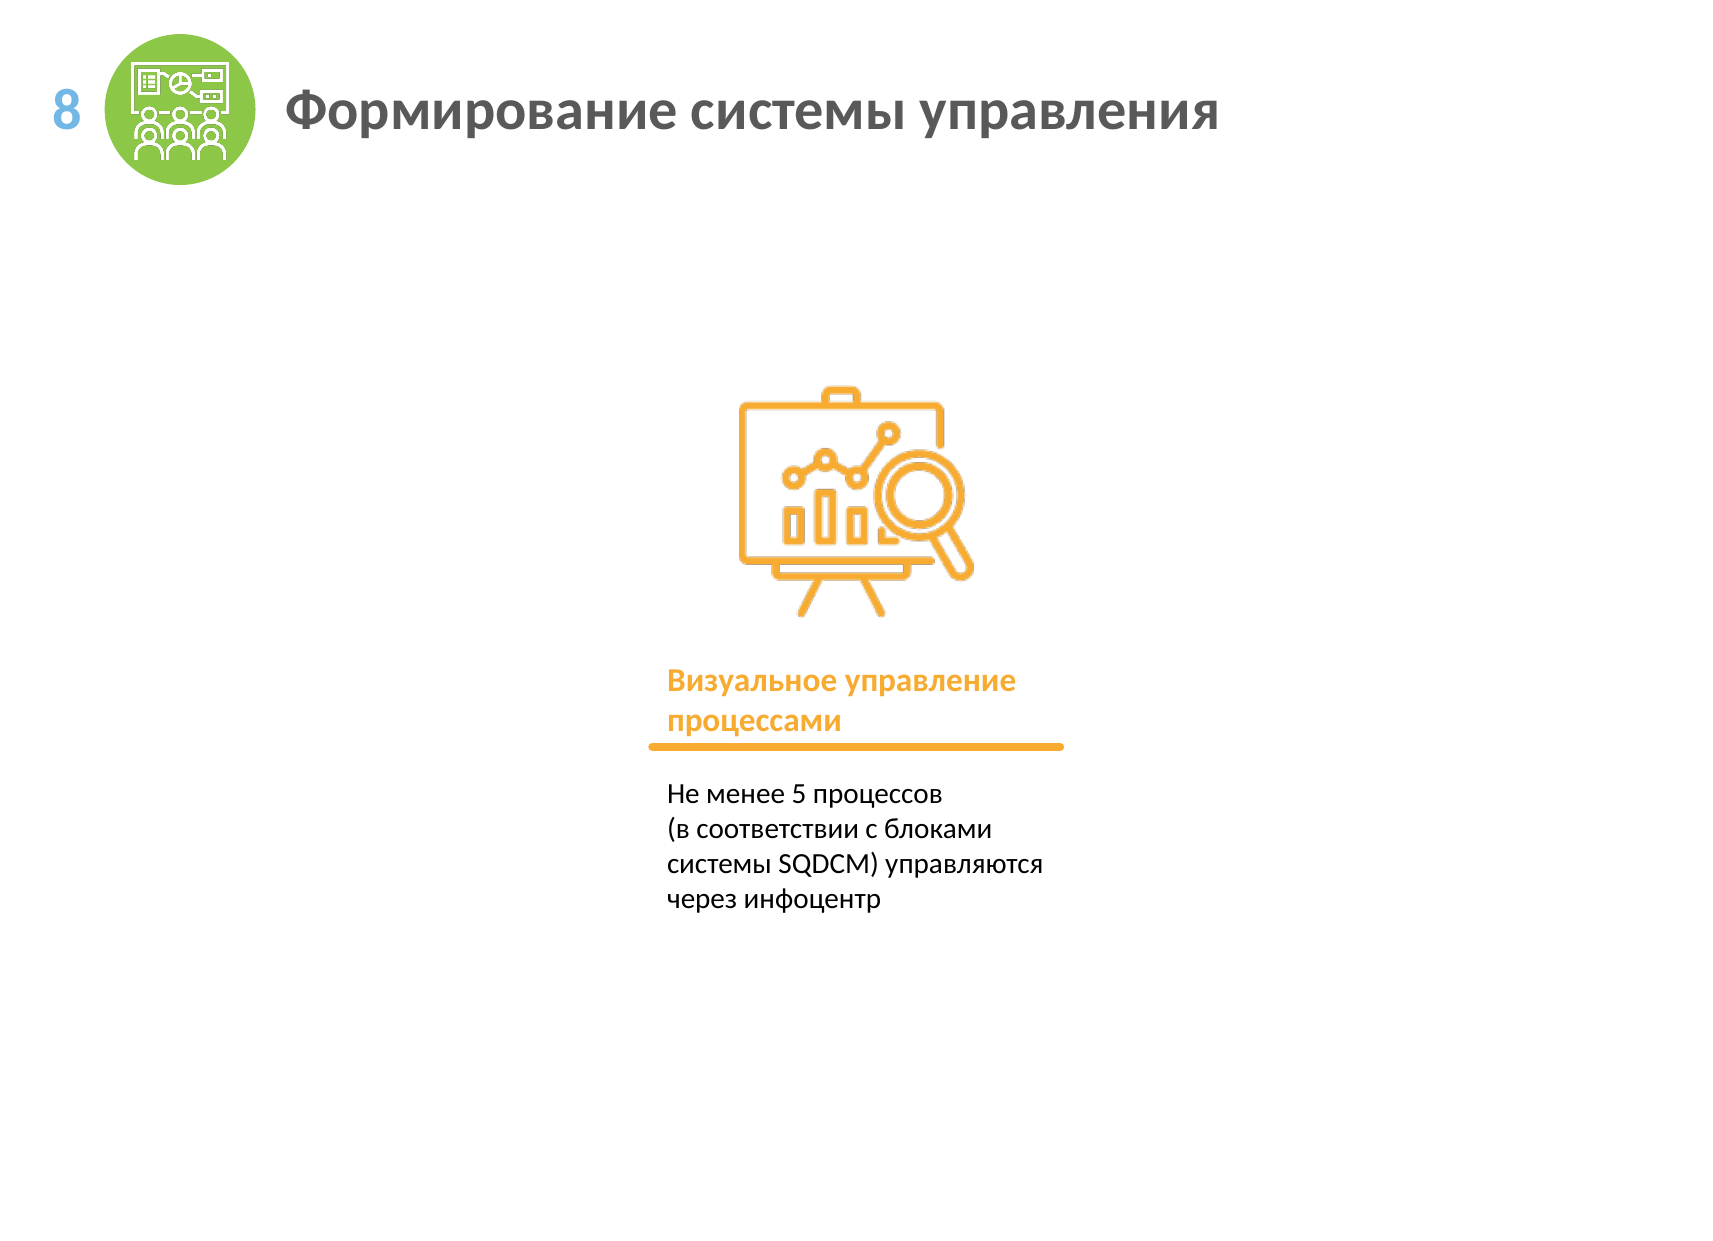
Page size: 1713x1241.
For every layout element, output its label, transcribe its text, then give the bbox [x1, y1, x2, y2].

picture [739, 384, 974, 620]
title Формирование системы управления [270, 16, 1713, 206]
picture [131, 62, 229, 160]
text_box 8 [37, 16, 189, 206]
text_box Не менее 5 процессов (в соответствии с блоками системы SQDCM) управляются через инфоцентр [652, 767, 1060, 922]
text_box [189, 33, 257, 186]
text_box Визуальное управление процессами [652, 650, 1060, 746]
